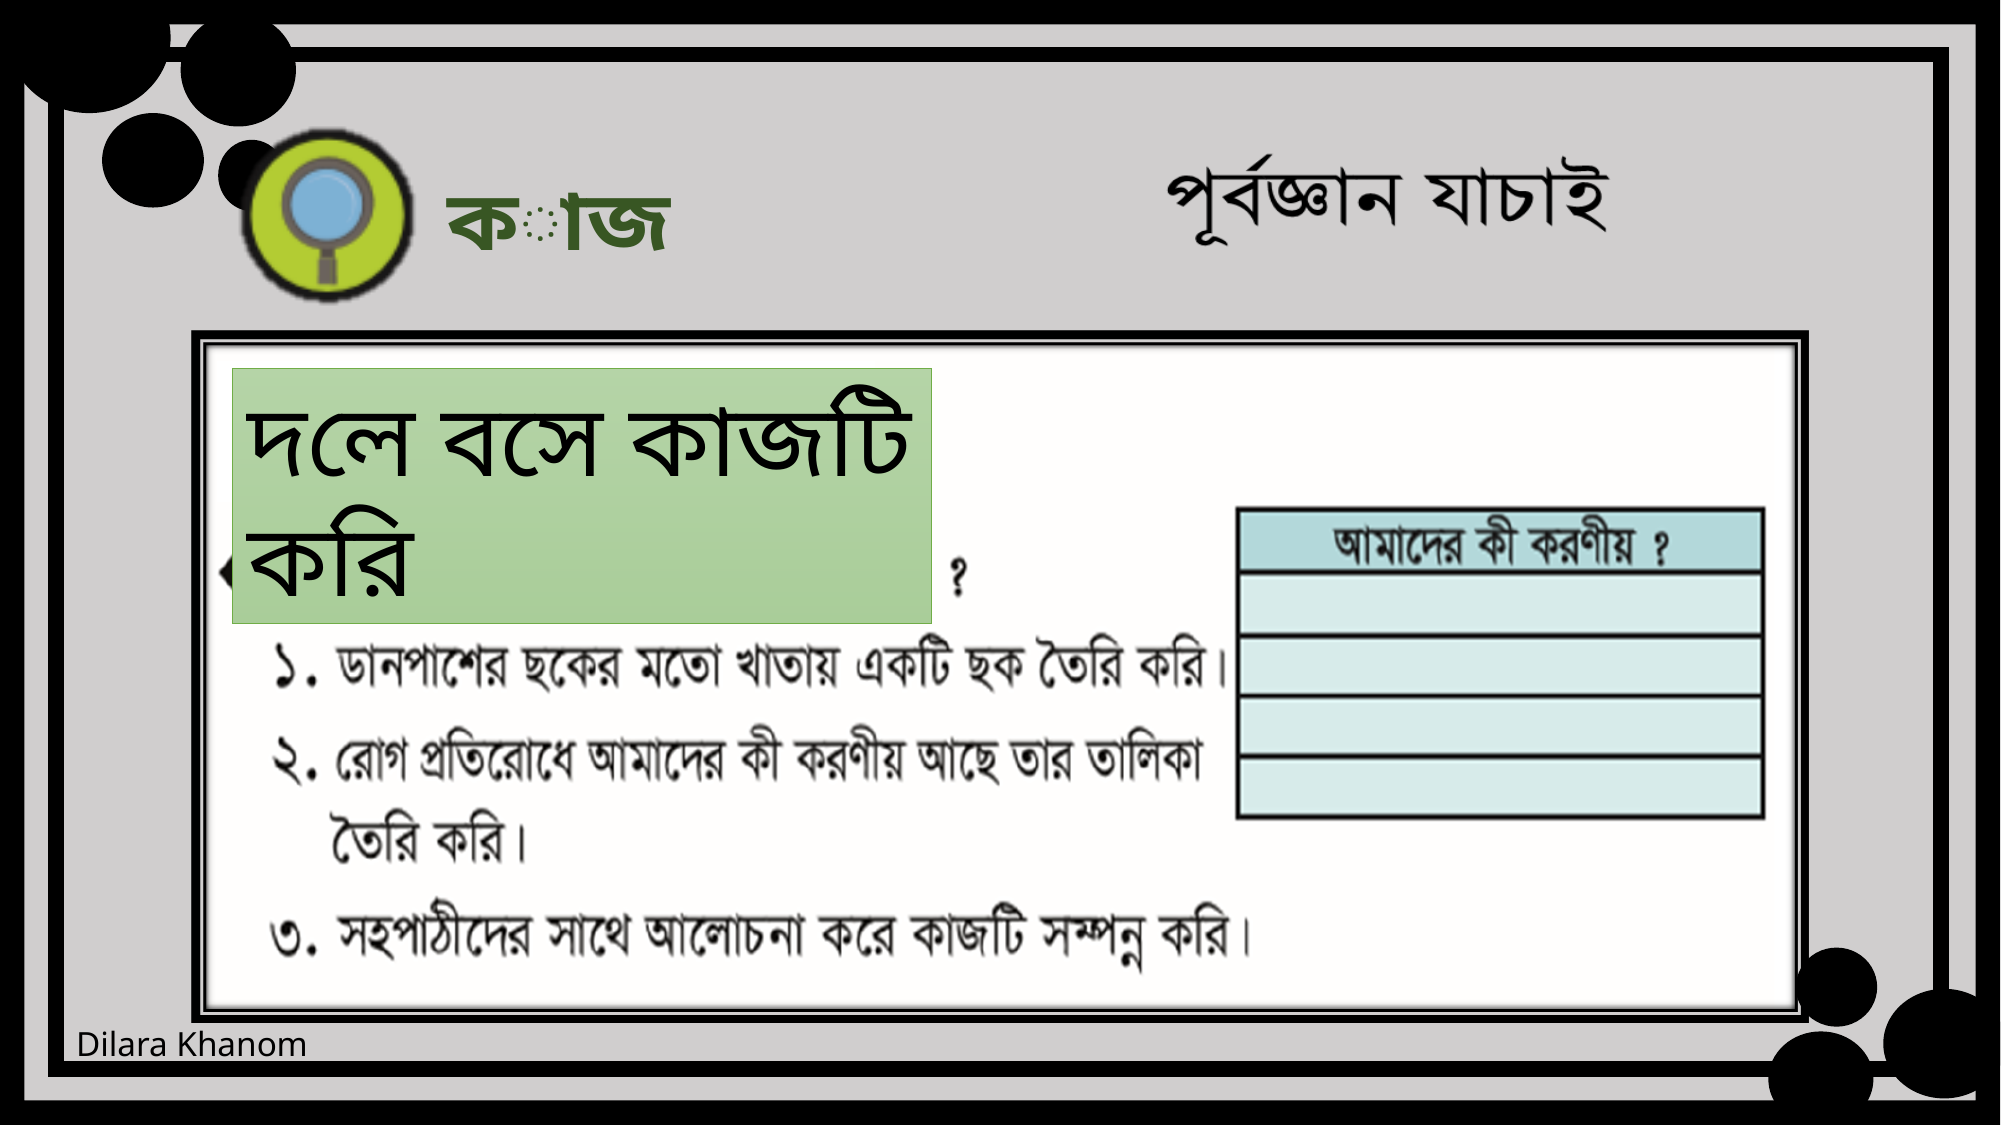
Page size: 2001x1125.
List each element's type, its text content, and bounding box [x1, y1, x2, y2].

picture [1161, 144, 1616, 251]
picture [191, 330, 1809, 1023]
picture [232, 109, 427, 315]
text_box কাজ [433, 160, 839, 275]
